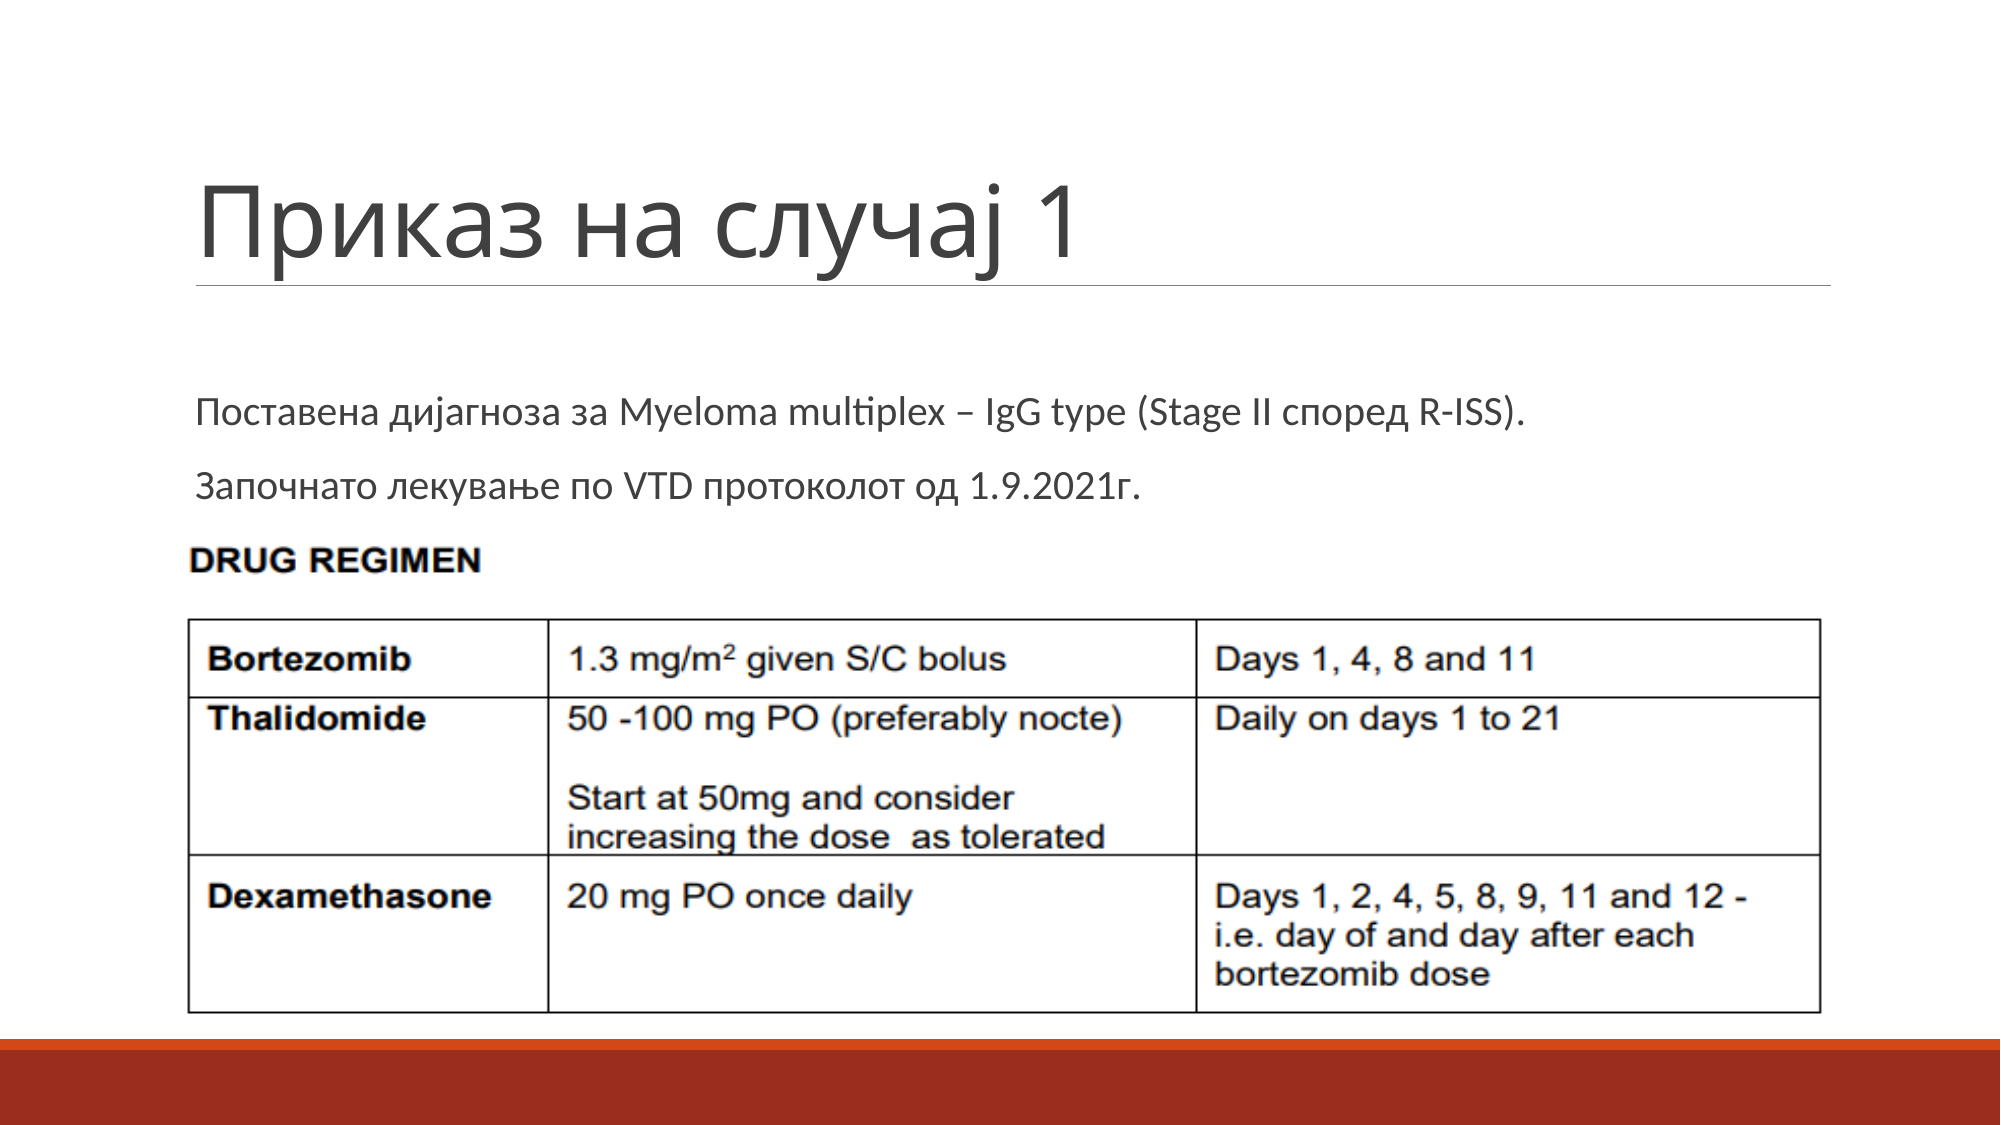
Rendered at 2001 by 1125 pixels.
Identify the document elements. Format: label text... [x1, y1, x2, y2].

list Поставена дијагноза за Myeloma multiplex – IgG type (Stage II според R-ISS). Започнато лекување по VTD протоколот од 1.9.2021г. После ординирање на само две дози на Bortezomib нотиран пад на вкупните протеини на 86 и глобулини на 53 По завршување на првиот циклус на хемотерапија, пациентката своеволно го одбила лекувањето. Понатаму лекувана со алтернативна медицина. [180, 302, 1830, 515]
title Приказ на случај 1 [180, 47, 1830, 285]
picture [171, 519, 1839, 1026]
